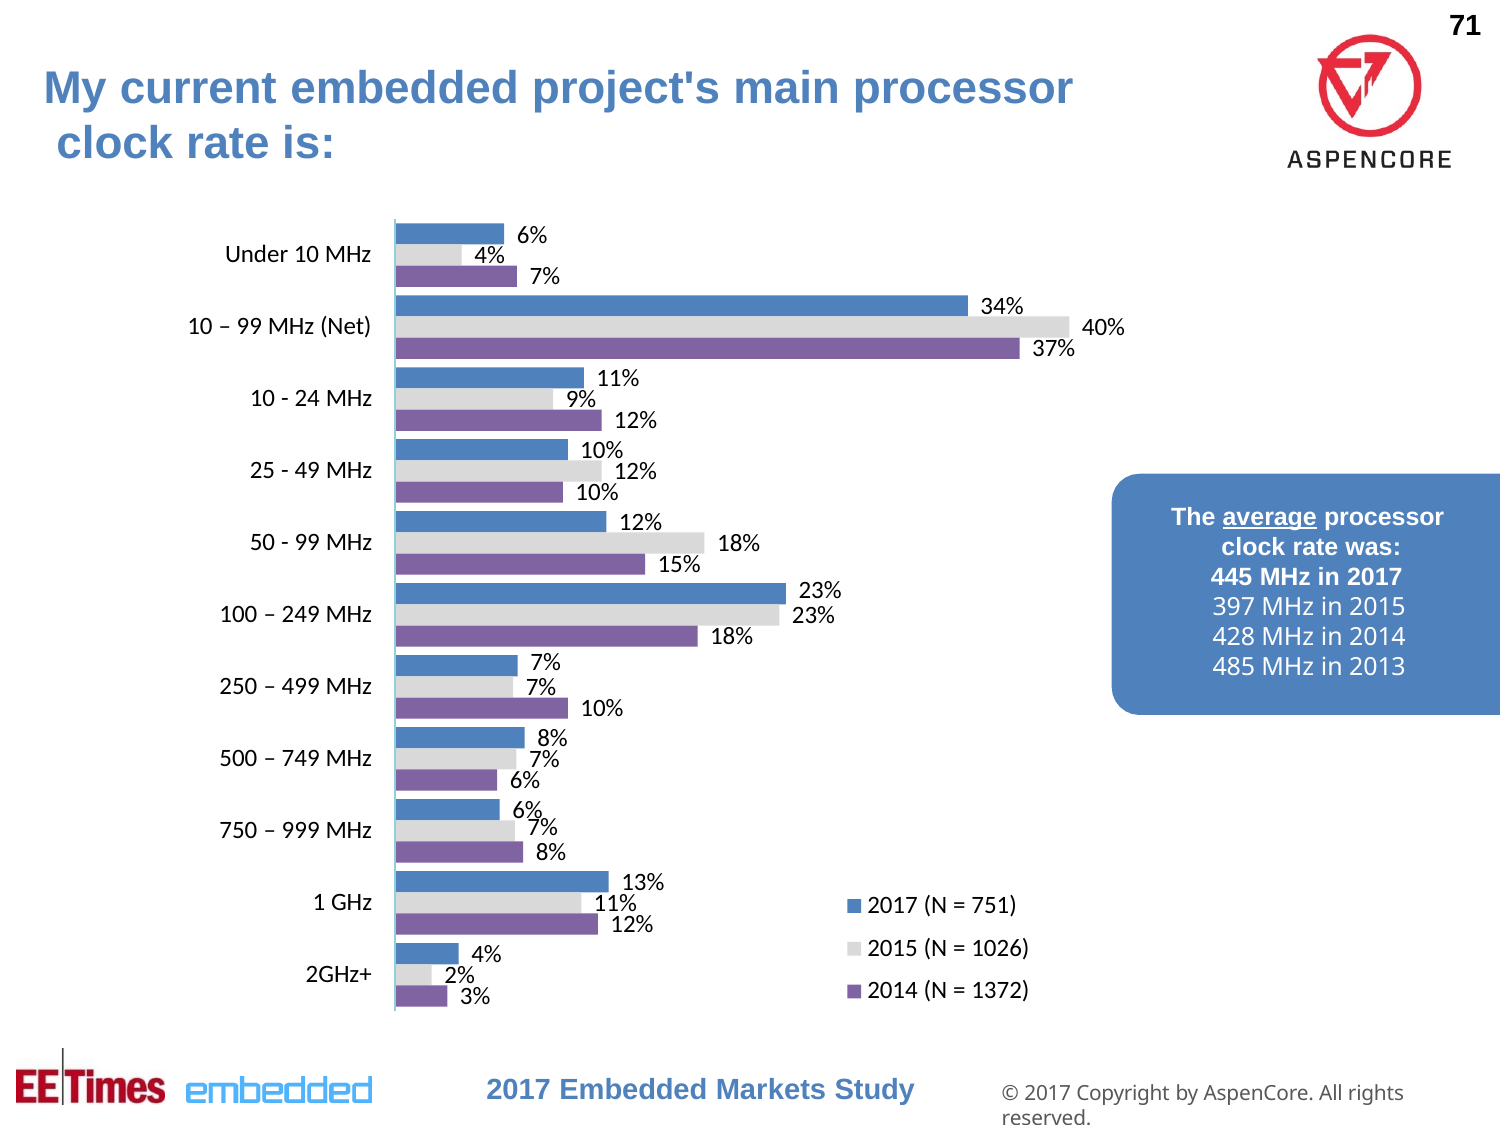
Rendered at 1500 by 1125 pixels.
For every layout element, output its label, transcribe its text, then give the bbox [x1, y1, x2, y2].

picture [1287, 33, 1451, 168]
slide_number 2017 Embedded Markets Study [484, 1070, 918, 1125]
text_box 71 [1447, 4, 1484, 42]
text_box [393, 217, 1070, 1013]
picture [16, 1048, 165, 1105]
footer © 2017 Copyright by AspenCore. All rights reserved. [999, 1079, 1486, 1125]
text_box 250 – 499 MHz [217, 667, 374, 700]
text_box Under 10 MHz [222, 246, 374, 268]
text_box 750 – 999 MHz [217, 811, 374, 844]
text_box 25 - 49 MHz [247, 451, 374, 484]
text_box 37% [1074, 329, 1078, 362]
text_box 40% [1079, 308, 1128, 341]
text_box The average processor clock rate was: 445 MHz in 2017 397 MHz in 2015 428 MHz in 2014 485 MHz in 2013 [1168, 498, 1447, 680]
text_box [1111, 473, 1500, 715]
title My current embedded project's main processor clock rate is: [41, 55, 1079, 246]
text_box 2GHz+ [303, 955, 375, 988]
text_box 50 - 99 MHz [247, 523, 374, 556]
text_box 10 - 24 MHz [247, 379, 374, 412]
text_box 1 GHz [310, 883, 375, 916]
text_box 500 – 749 MHz [217, 739, 374, 772]
text_box 100 – 249 MHz [217, 595, 374, 628]
text_box 10 – 99 MHz (Net) [185, 307, 374, 340]
picture [186, 1076, 372, 1103]
